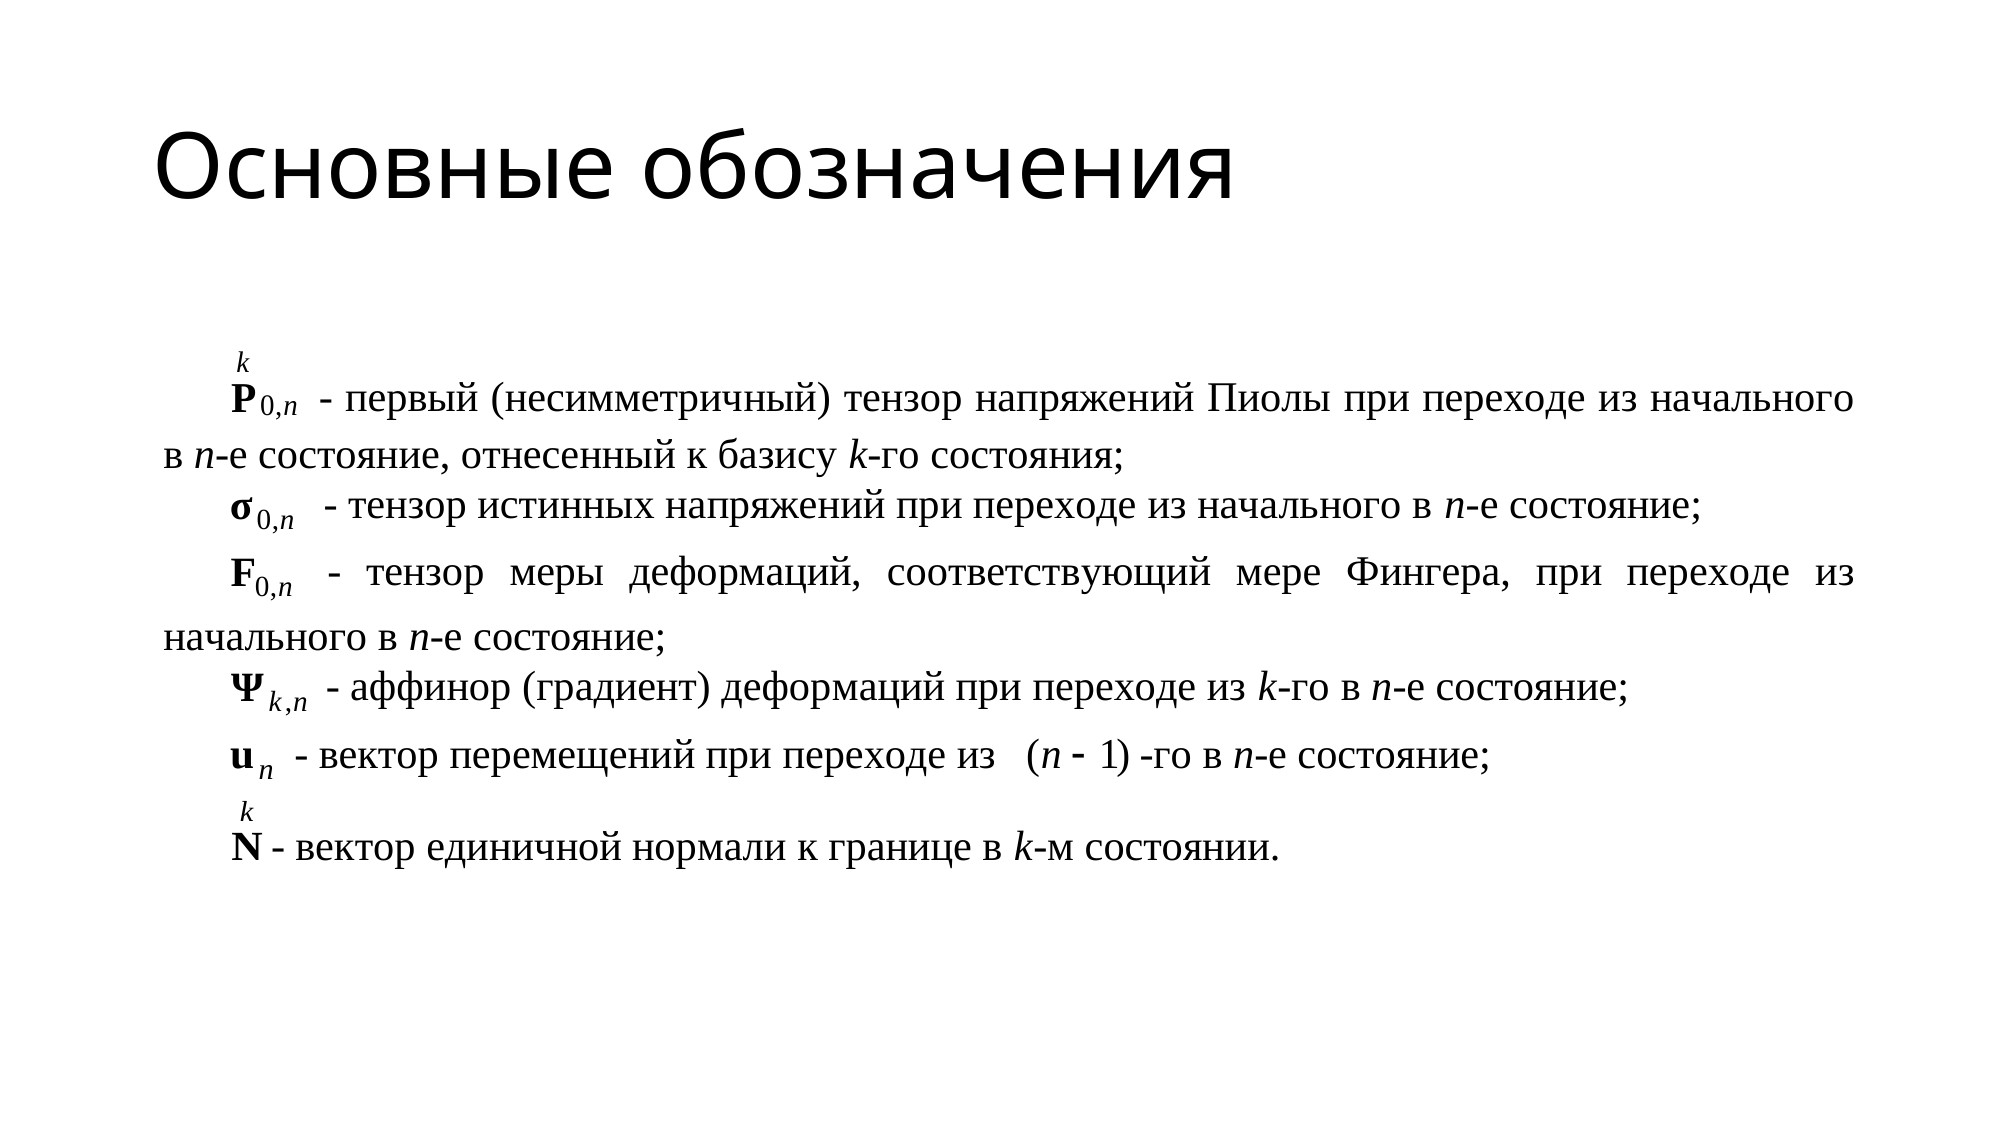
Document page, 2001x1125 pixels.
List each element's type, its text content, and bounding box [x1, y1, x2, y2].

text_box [163, 339, 1861, 982]
title Основные обозначения [137, 59, 1863, 278]
